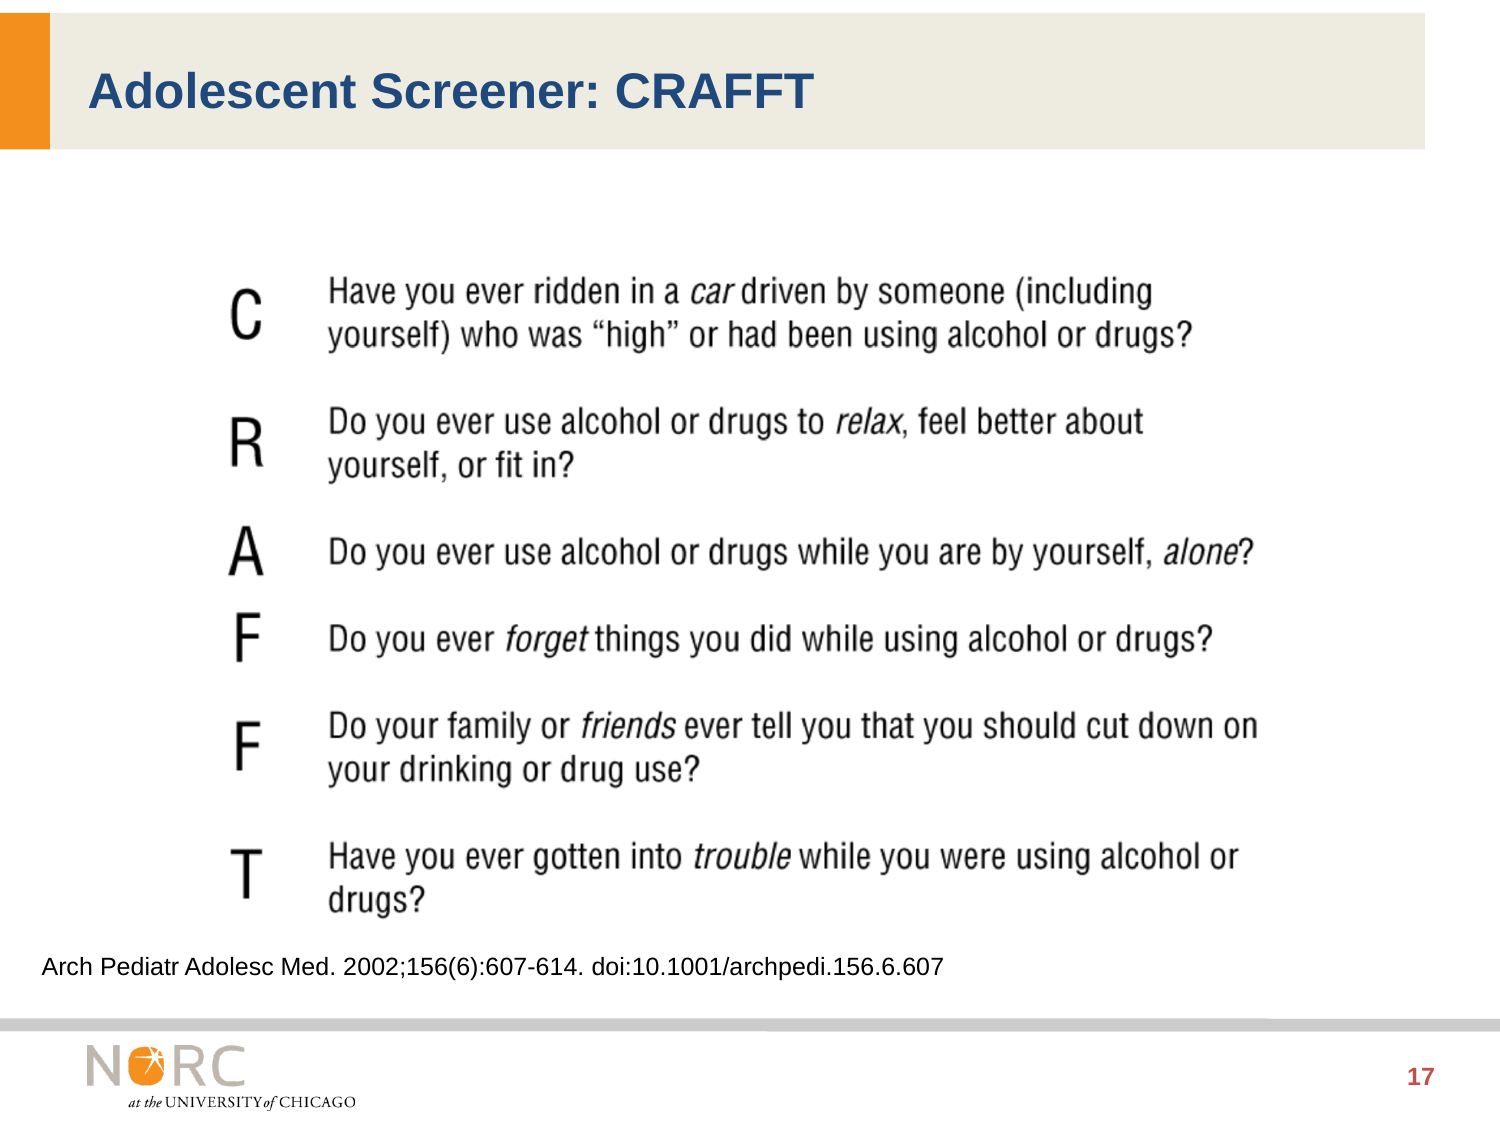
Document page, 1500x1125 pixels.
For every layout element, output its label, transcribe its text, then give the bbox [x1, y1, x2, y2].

picture [87, 1045, 355, 1111]
slide_number 17 [1350, 1050, 1450, 1100]
text_box Arch Pediatr Adolesc Med. 2002;156(6):607-614. doi:10.1001/archpedi.156.6.607 [0, 949, 1500, 1002]
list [137, 199, 1363, 976]
title Adolescent Screener: CRAFFT [50, 12, 1425, 150]
